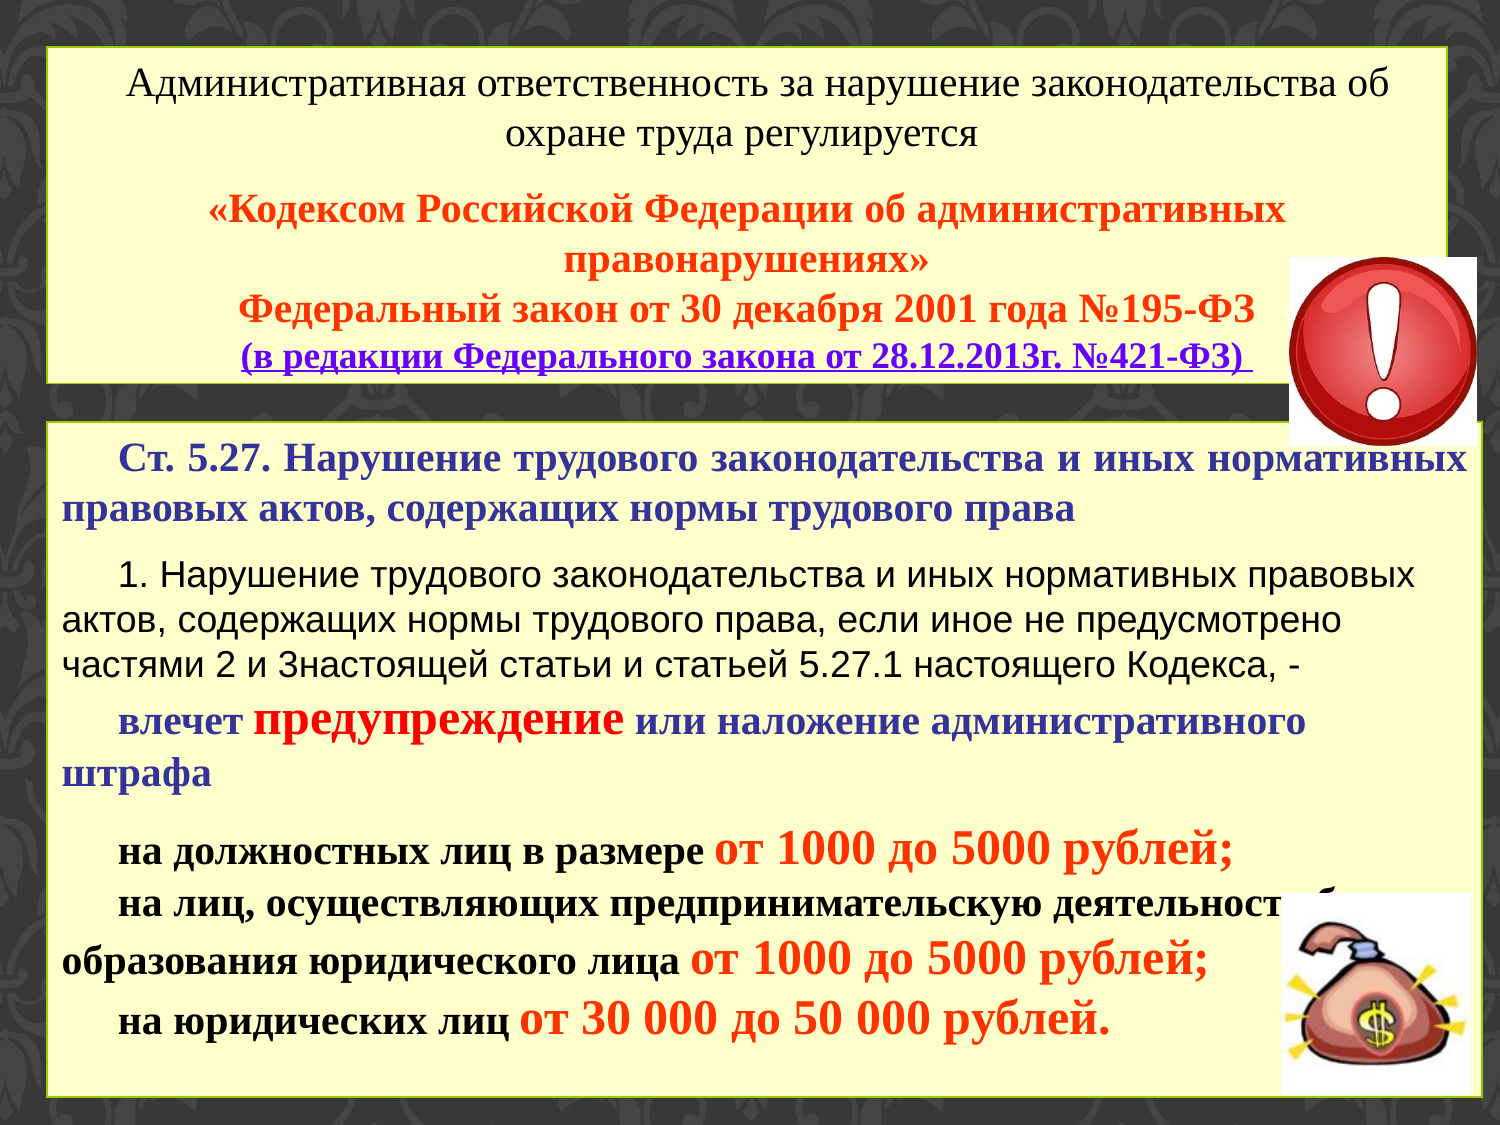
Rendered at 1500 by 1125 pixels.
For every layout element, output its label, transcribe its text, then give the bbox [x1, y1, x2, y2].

picture [1288, 257, 1477, 446]
picture [1281, 892, 1471, 1095]
text_box Административная ответственность за нарушение законодательства об охране труда регулируется «Кодексом Российской Федерации об административных правонарушениях» Федеральный закон от 30 декабря 2001 года №195-ФЗ (в редакции Федерального закона от 28.12.2013г. №421-ФЗ) [46, 46, 1447, 384]
text_box Ст. 5.27. Нарушение трудового законодательства и иных нормативных правовых актов, содержащих нормы трудового права 1. Нарушение трудового законодательства и иных нормативных правовых актов, содержащих нормы трудового права, если иное не предусмотрено частями 2 и 3настоящей статьи и статьей 5.27.1 настоящего Кодекса, - влечет предупреждение или наложение административного штрафа на должностных лиц в размере от 1000 до 5000 рублей; на лиц, осуществляющих предпринимательскую деятельность без образования юридического лица от 1000 до 5000 рублей; на юридических лиц от 30 000 до 50 000 рублей. [46, 421, 1483, 1098]
